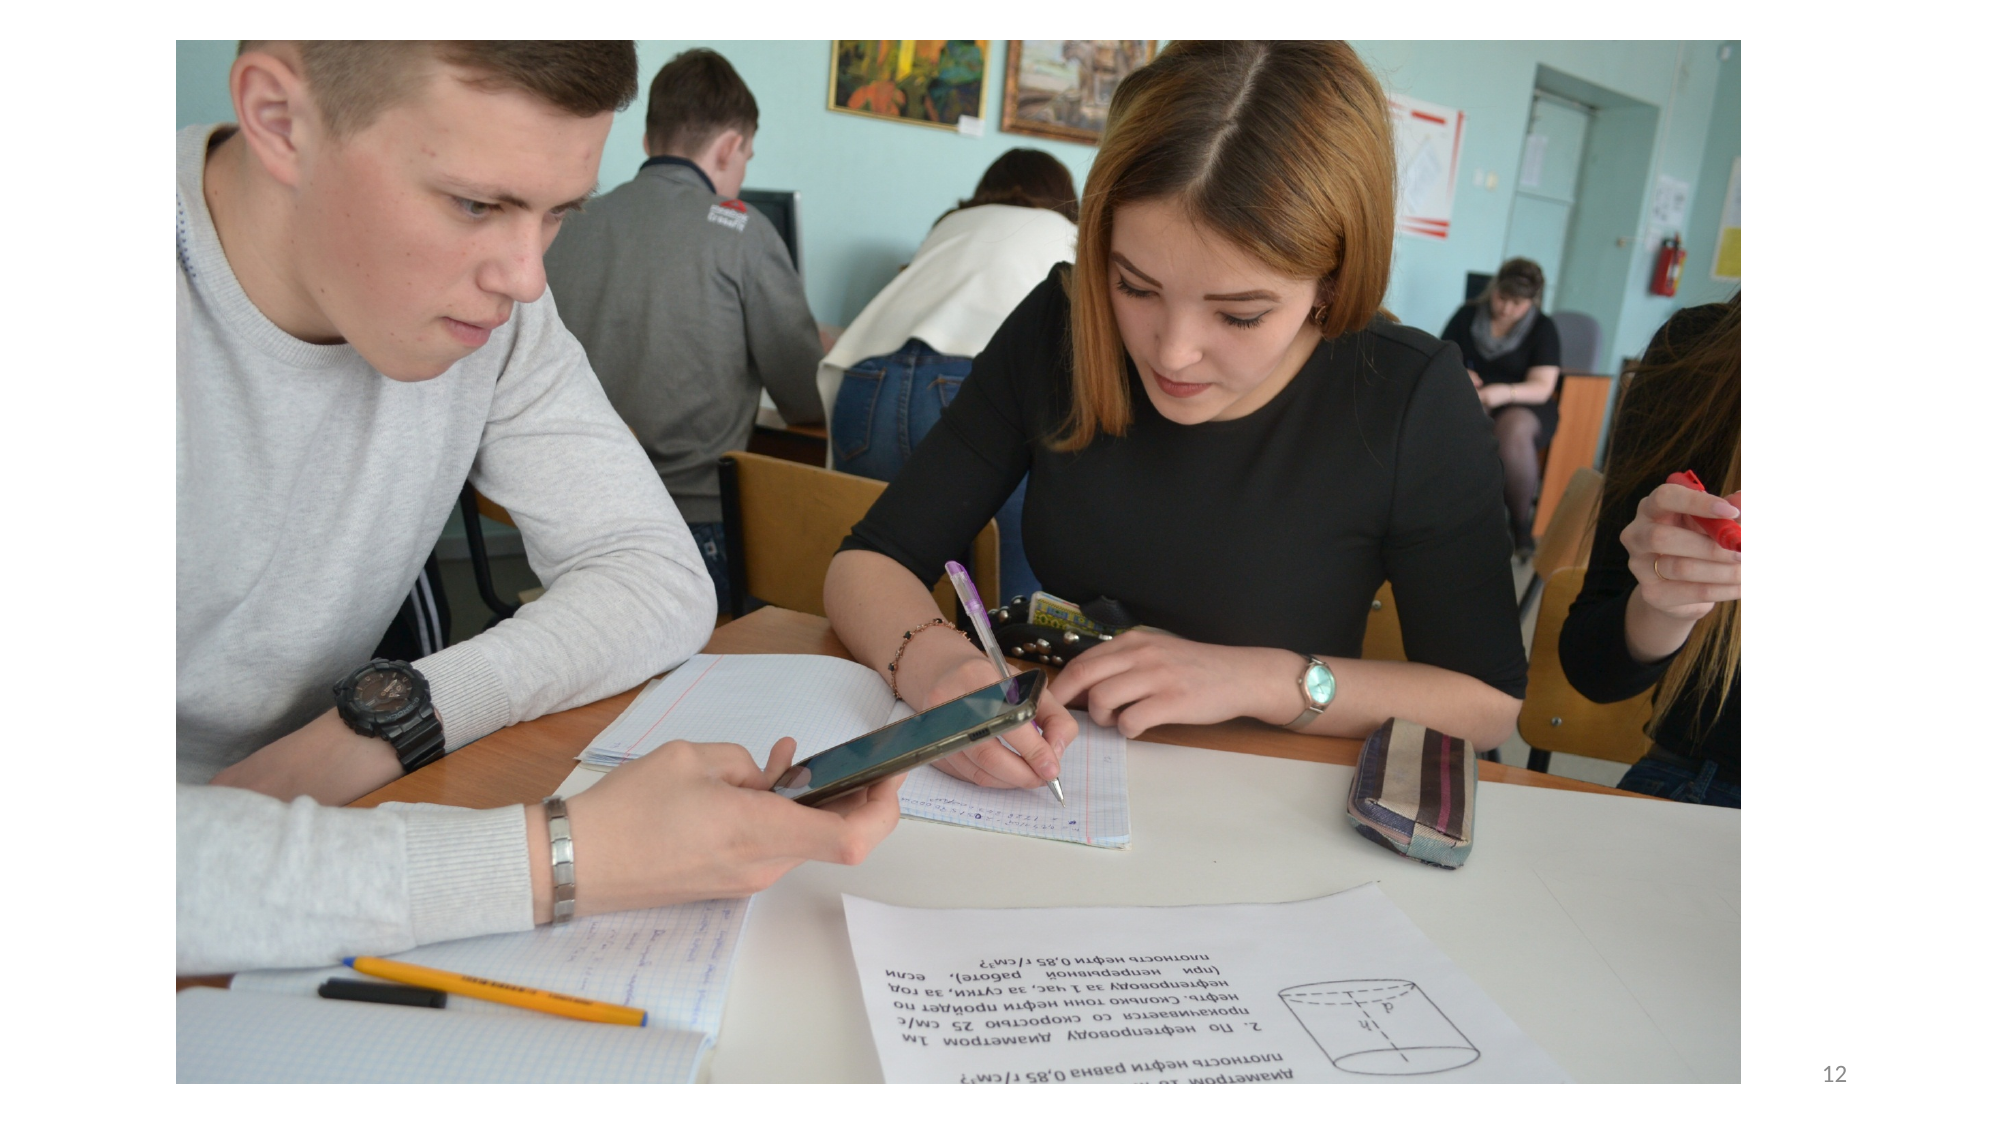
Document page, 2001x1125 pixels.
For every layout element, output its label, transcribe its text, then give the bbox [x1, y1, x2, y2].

slide_number 12 [1412, 1042, 1863, 1103]
picture [176, 40, 1741, 1084]
